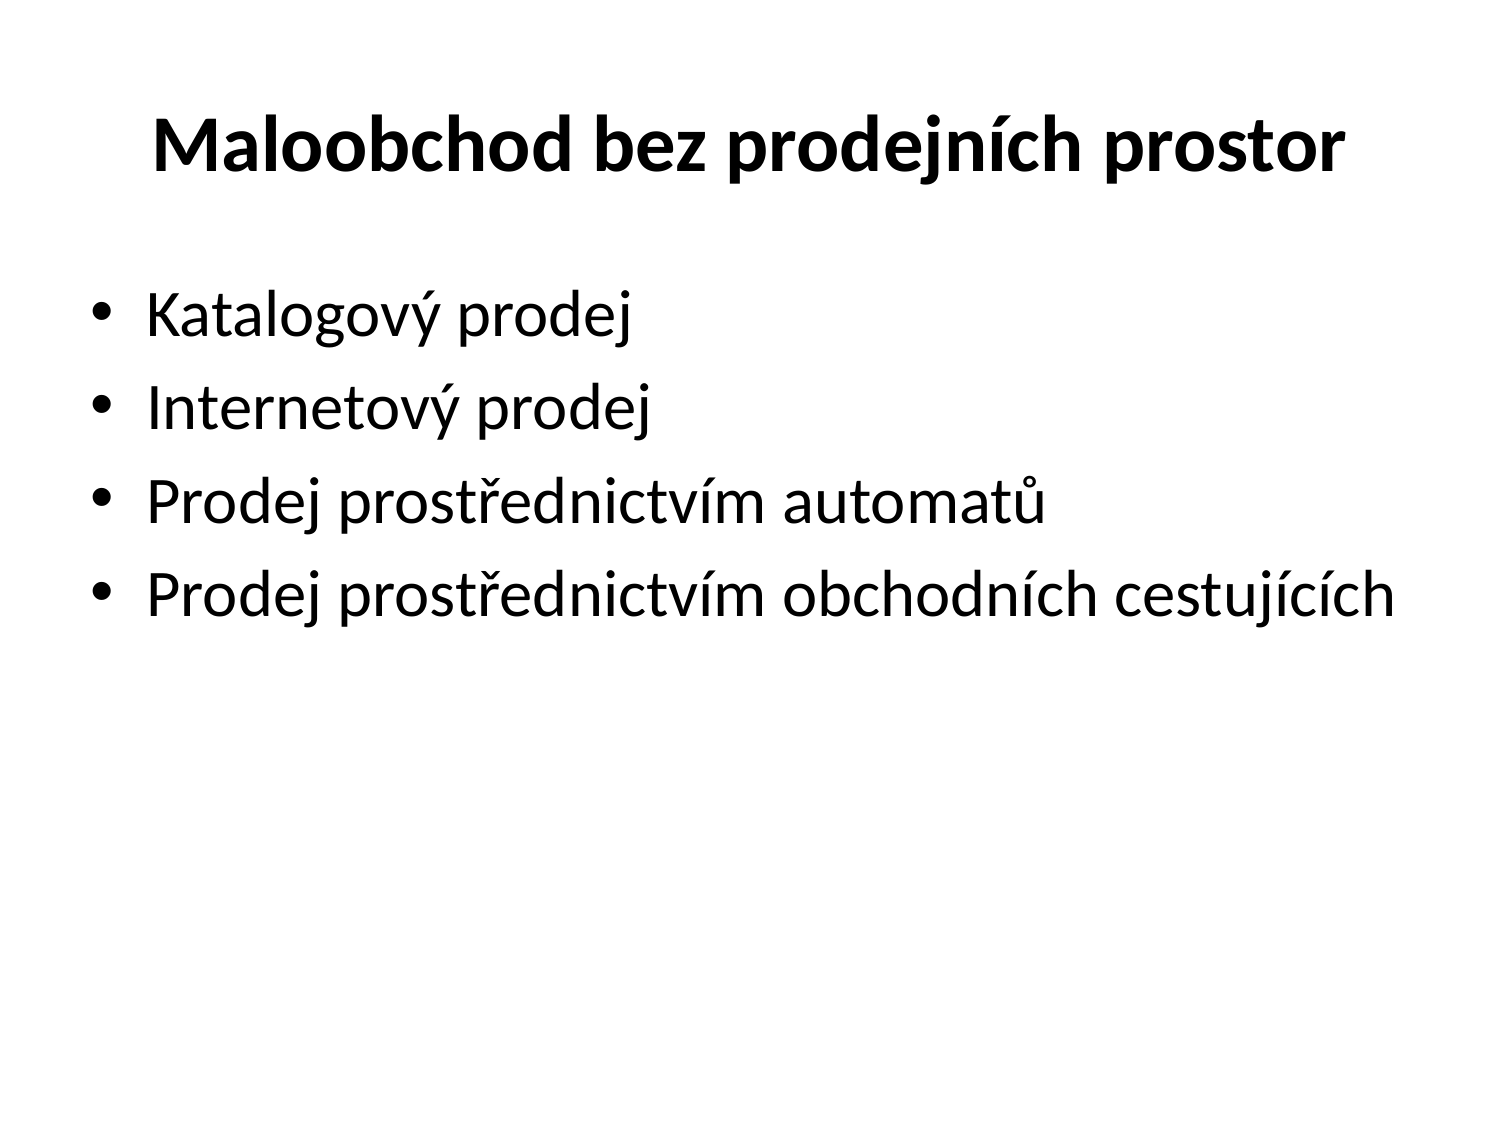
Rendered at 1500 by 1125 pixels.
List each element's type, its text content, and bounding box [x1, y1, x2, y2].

list Katalogový prodej Internetový prodej Prodej prostřednictvím automatů Prodej prostřednictvím obchodních cestujících [75, 262, 1425, 1005]
title Maloobchod bez prodejních prostor [75, 45, 1425, 233]
